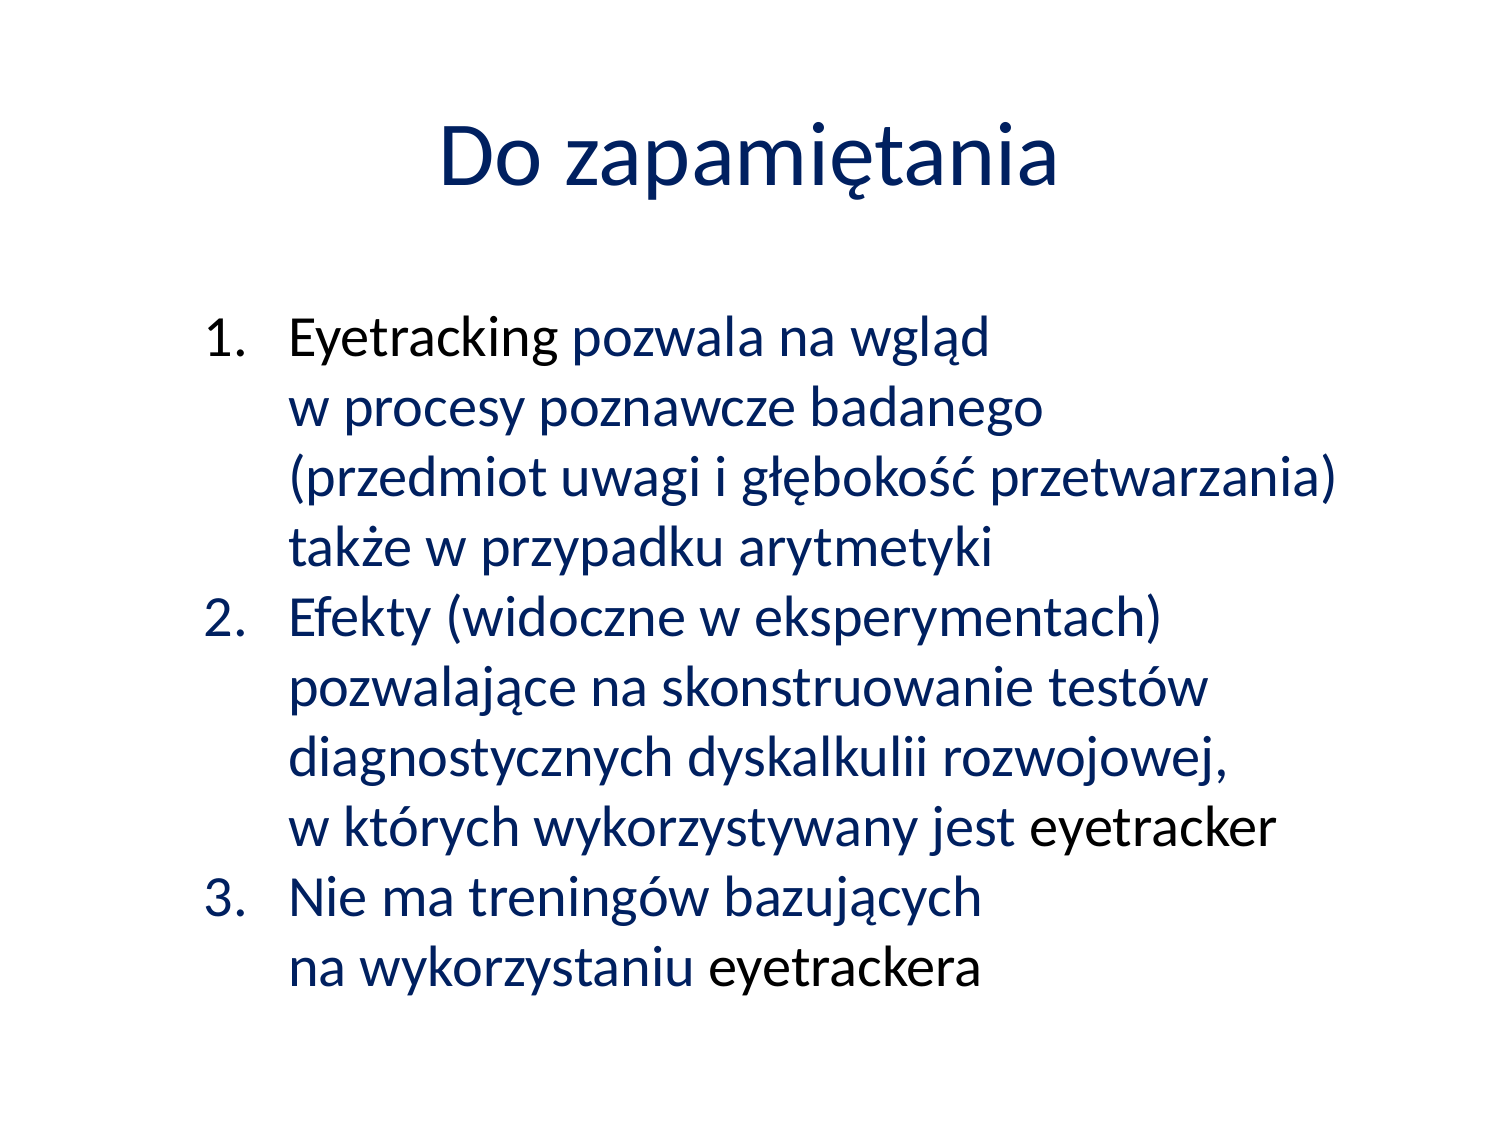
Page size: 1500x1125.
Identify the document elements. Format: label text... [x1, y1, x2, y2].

text_box Do zapamiętania [74, 54, 1425, 243]
text_box Eyetracking pozwala na wgląd w procesy poznawcze badanego (przedmiot uwagi i głębokość przetwarzania) także w przypadku arytmetyki Efekty (widoczne w eksperymentach) pozwalające na skonstruowanie testów diagnostycznych dyskalkulii rozwojowej, w których wykorzystywany jest eyetracker Nie ma treningów bazujących na wykorzystaniu eyetrackera [188, 290, 1354, 1006]
